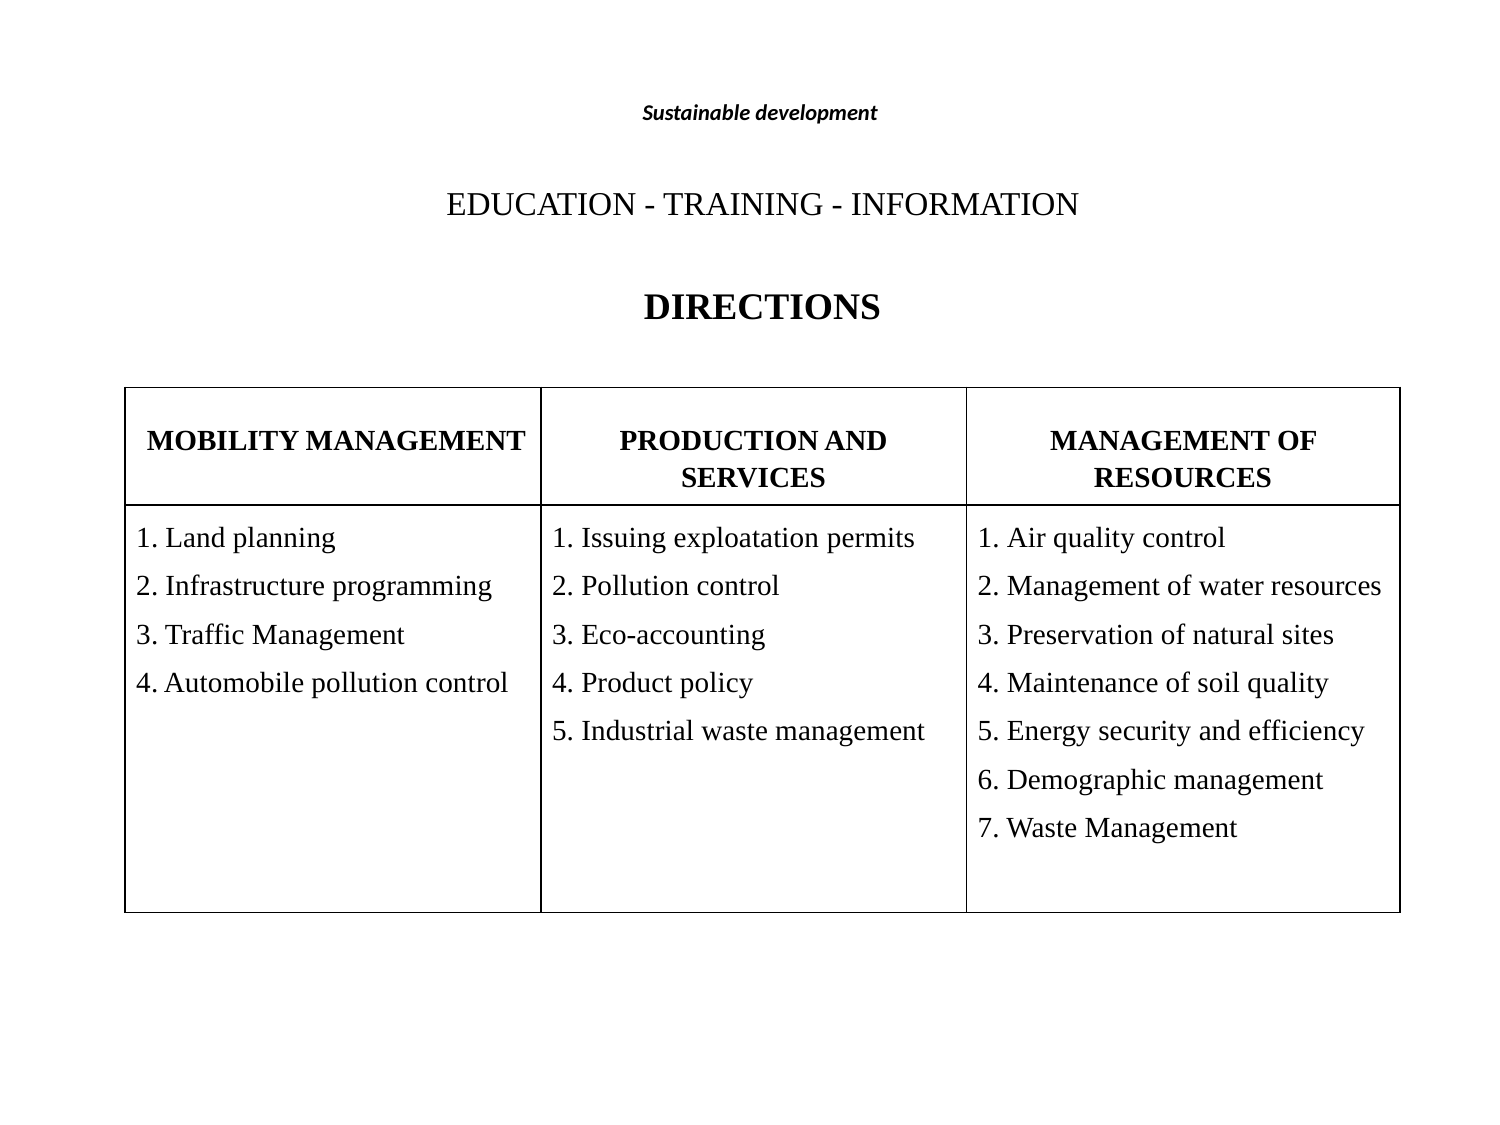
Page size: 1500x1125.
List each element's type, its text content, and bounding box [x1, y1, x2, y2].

table_cell 1. Issuing exploatation permits 2. Pollution control 3. Eco-accounting 4. Product policy 5. Industrial waste management [542, 506, 966, 912]
title Sustainable development [87, 62, 1438, 150]
table_cell 1. Land planning 2. Infrastructure programming 3. Traffic Management 4. Automobile pollution control [126, 506, 540, 912]
table_header MANAGEMENT OF RESOURCES [967, 388, 1399, 504]
text_box DIRECTIONS [537, 274, 988, 335]
table_header PRODUCTION AND SERVICES [542, 388, 966, 504]
text_box EDUCATION - TRAINING - INFORMATION [431, 174, 1096, 230]
table_header MOBILITY MANAGEMENT [126, 388, 540, 504]
table_cell 1. Air quality control 2. Management of water resources 3. Preservation of natural sites 4. Maintenance of soil quality 5. Energy security and efficiency 6. Demographic management 7. Waste Management [967, 506, 1399, 912]
